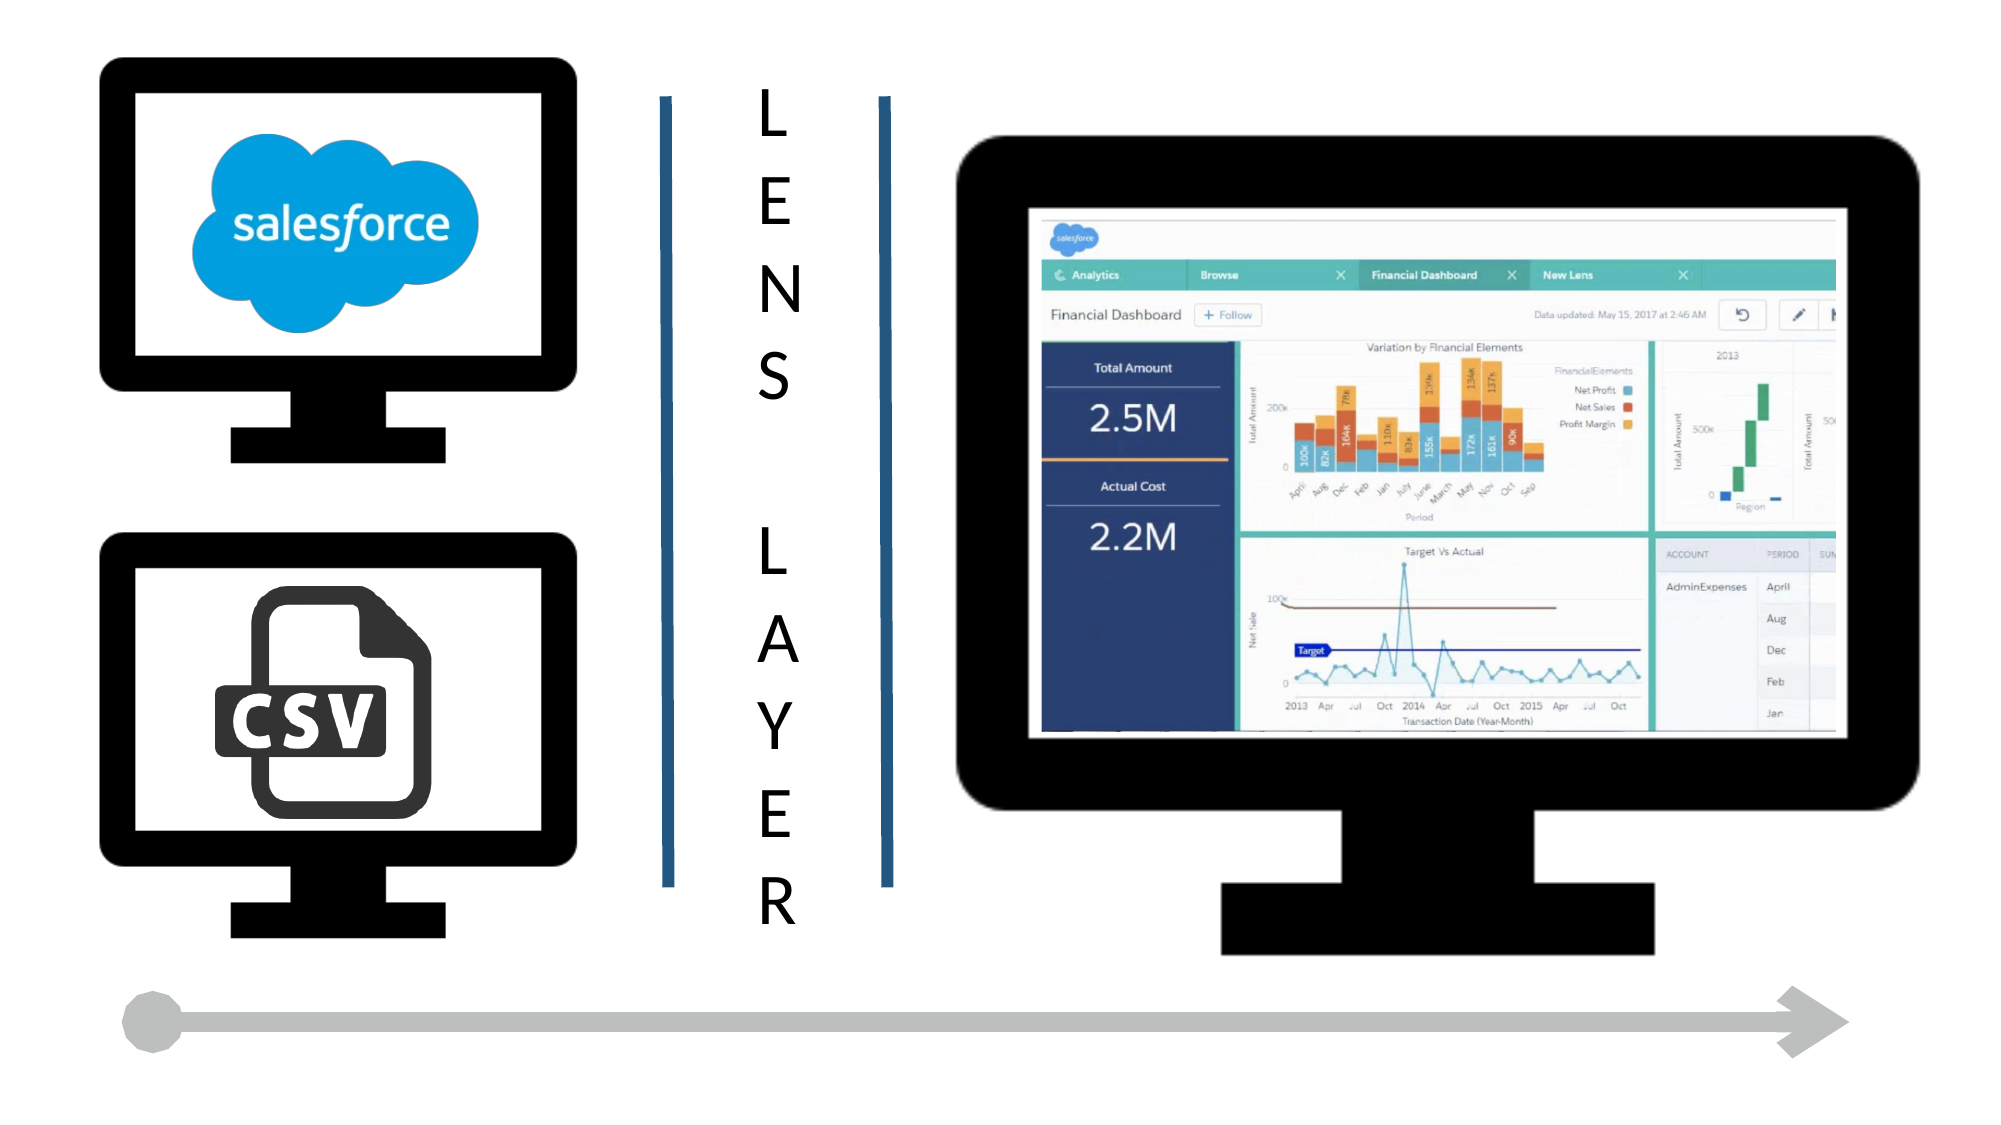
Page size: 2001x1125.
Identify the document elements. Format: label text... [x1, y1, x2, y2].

picture [52, 0, 625, 1023]
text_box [665, 96, 669, 888]
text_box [884, 96, 888, 888]
text_box L E N S L A Y E R [743, 56, 861, 947]
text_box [861, 0, 2000, 1125]
